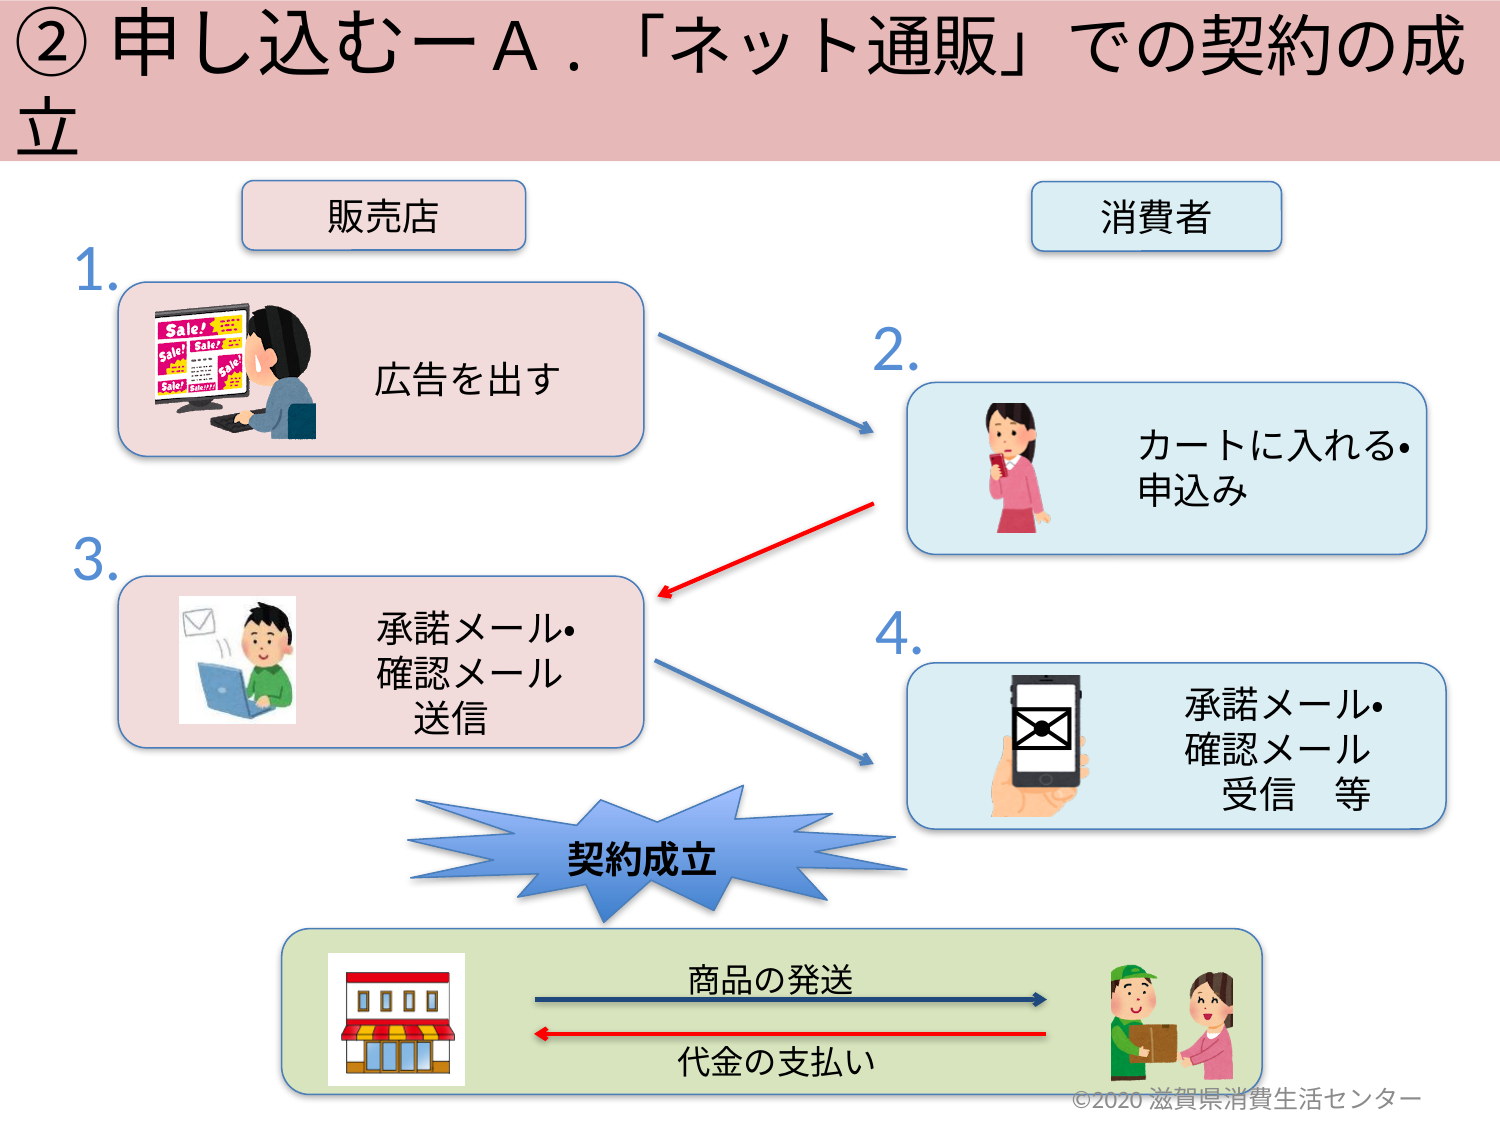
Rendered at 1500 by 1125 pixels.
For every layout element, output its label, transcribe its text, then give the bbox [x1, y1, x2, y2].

text_box [667, 889, 727, 912]
text_box ②申し込むーＡ.「ネット通販」での契約の成立 [0, 0, 1500, 162]
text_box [117, 280, 645, 457]
text_box [587, 889, 643, 924]
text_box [658, 333, 875, 433]
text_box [906, 382, 1427, 555]
text_box 販売店 [241, 179, 527, 251]
text_box [778, 889, 828, 901]
footer ©2020滋賀県消費生活センター [1009, 1068, 1485, 1125]
text_box 1. [56, 216, 157, 311]
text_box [117, 575, 645, 749]
text_box 2. [856, 296, 957, 392]
text_box [406, 784, 834, 898]
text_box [281, 928, 1263, 1095]
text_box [906, 662, 1447, 830]
text_box 4. [859, 580, 961, 675]
text_box 消費者 [1031, 180, 1283, 252]
text_box 3. [56, 506, 157, 602]
text_box 契約成立 [552, 829, 908, 889]
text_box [657, 503, 875, 597]
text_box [654, 659, 874, 765]
